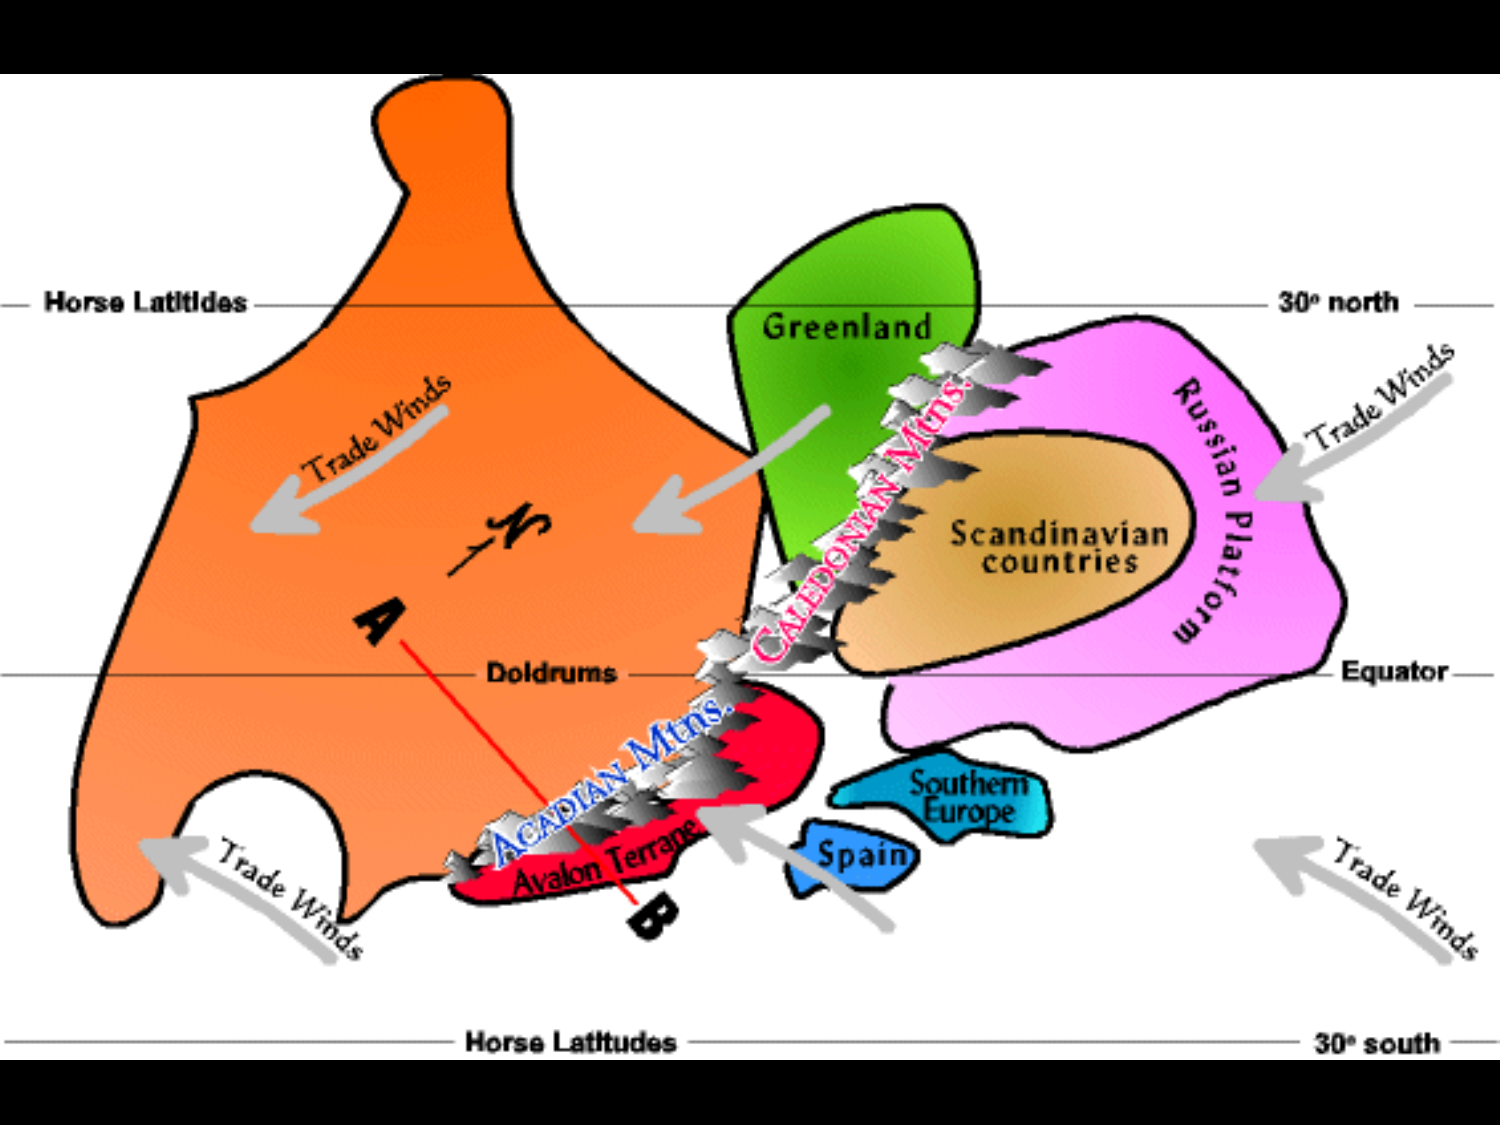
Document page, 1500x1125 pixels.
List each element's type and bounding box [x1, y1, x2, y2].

picture [0, 74, 1500, 1061]
